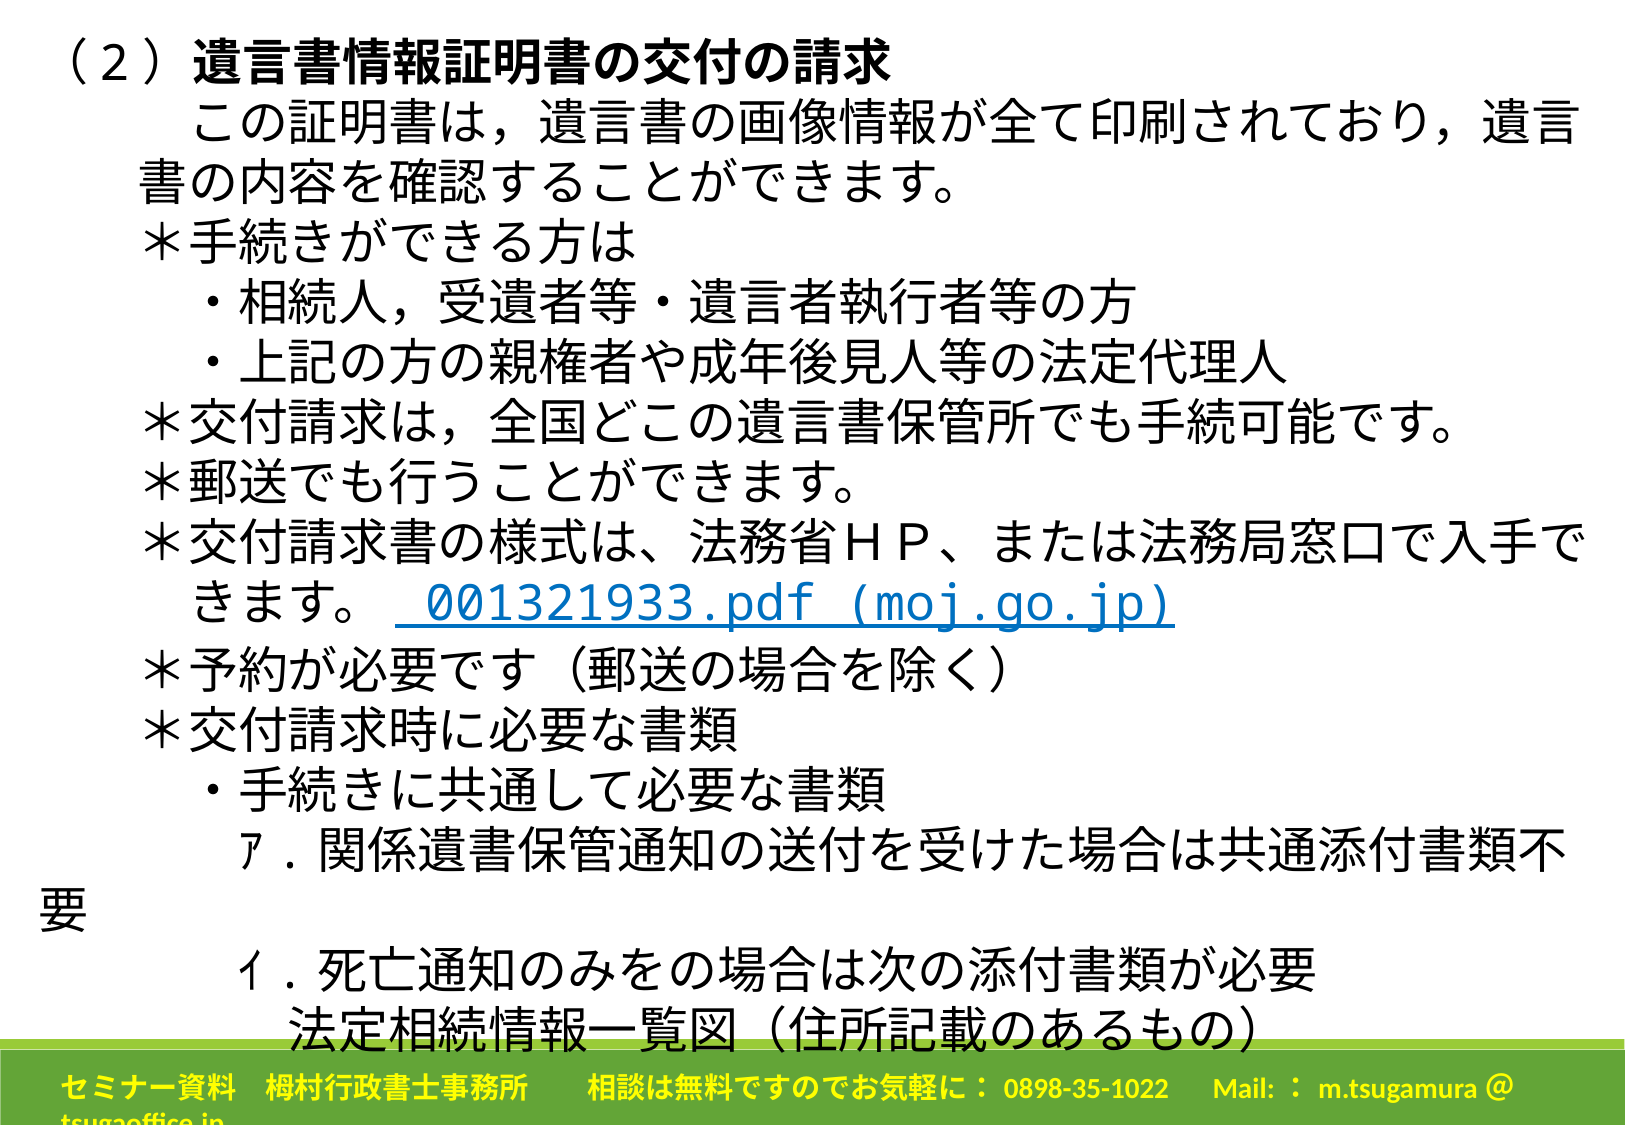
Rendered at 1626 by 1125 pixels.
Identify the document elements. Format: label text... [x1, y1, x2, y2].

text_box セミナー資料 栂村行政書士事務所 相談は無料ですのでお気軽に：0898-35-1022 Mail:：m.tsugamura＠tsugaoffice.jp [45, 1061, 1580, 1125]
text_box （2）遺言書情報証明書の交付の請求 この証明書は，遺言書の画像情報が全て印刷されており，遺言 書の内容を確認することができます。 ＊手続きができる方は ・相続人，受遺者等・遺言者執行者等の方 ・上記の方の親権者や成年後見人等の法定代理人 ＊交付請求は，全国どこの遺言書保管所でも手続可能です。 ＊郵送でも行うことができます。 ＊交付請求書の様式は、法務省ＨＰ、または法務局窓口で入手で きます。 001321933.pdf (moj.go.jp) ＊予約が必要です（郵送の場合を除く） ＊交付請求時に必要な書類 ・手続きに共通して必要な書類 ｱ.関係遺書保管通知の送付を受けた場合は共通添付書類不要 ｲ.死亡通知のみをの場合は次の添付書類が必要 法定相続情報一覧図（住所記載のあるもの） [23, 23, 1605, 1125]
